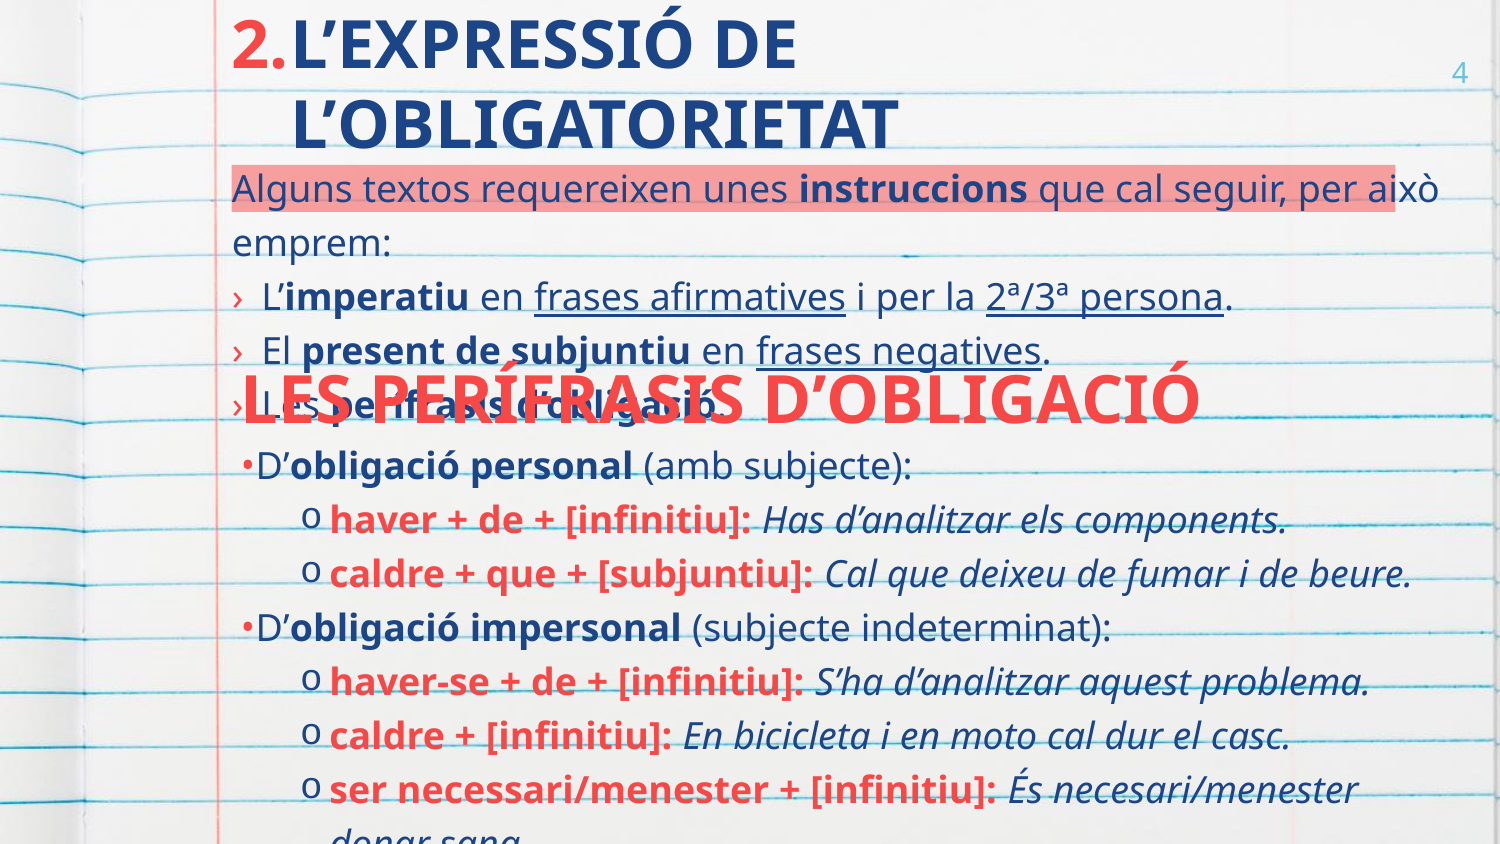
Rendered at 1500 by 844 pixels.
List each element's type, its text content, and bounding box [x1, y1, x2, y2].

list Alguns textos requereixen unes instruccions que cal seguir, per això emprem: L’imperatiu en frases afirmatives i per la 2ª/3ª persona. El present de subjuntiu en frases negatives. Les perífrasis d’obligació. [231, 156, 1444, 281]
text_box LES PERÍFRASIS D’OBLIGACIÓ [240, 347, 1435, 432]
text_box D’obligació personal (amb subjecte): haver + de + [infinitiu]: Has d’analitzar els components. caldre + que + [subjuntiu]: Cal que deixeu de fumar i de beure. D’obligació impersonal (subjecte indeterminat): haver-se + de + [infinitiu]: S’ha d’analitzar aquest problema. caldre + [infinitiu]: En bicicleta i en moto cal dur el casc. ser necessari/menester + [infinitiu]: És necesari/menester donar sang. [240, 432, 1453, 823]
picture [0, 0, 1500, 844]
slide_number 4 [1378, 41, 1469, 107]
title L’EXPRESSIÓ DE L’OBLIGATORIETAT [231, 21, 1425, 162]
